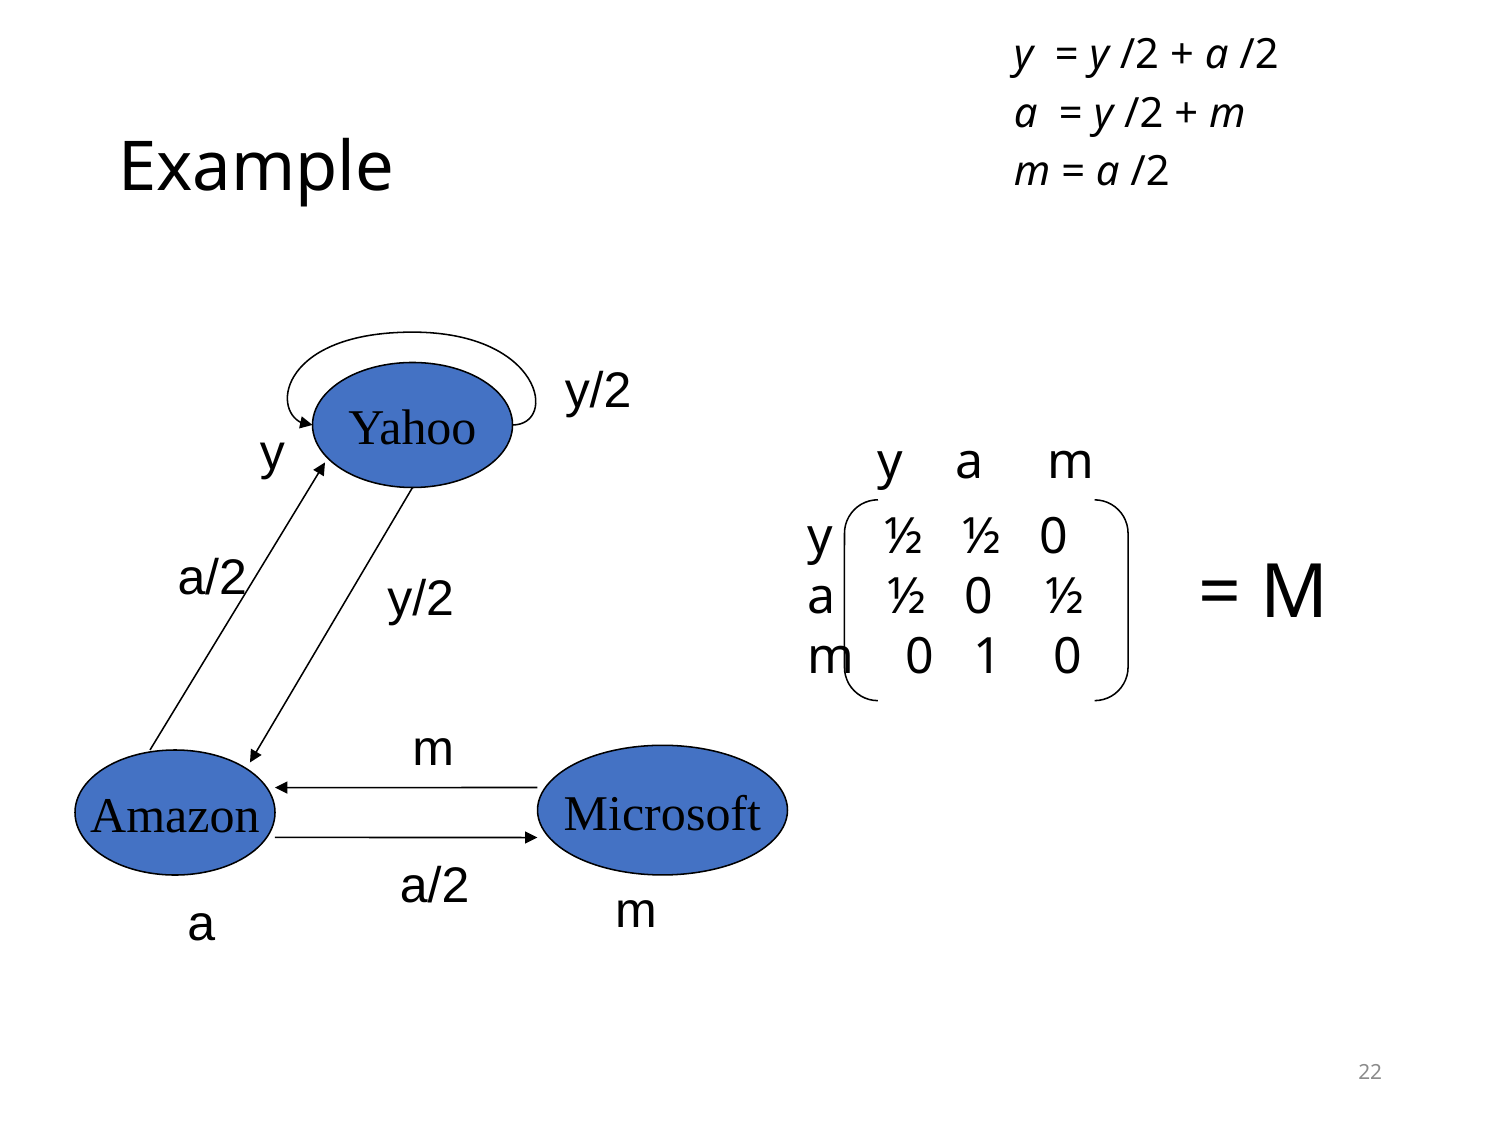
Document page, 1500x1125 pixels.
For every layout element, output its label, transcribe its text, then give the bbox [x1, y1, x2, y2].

text_box Yahoo [312, 426, 513, 488]
text_box m [600, 870, 672, 945]
text_box a [172, 882, 231, 958]
text_box m [397, 707, 470, 783]
text_box [841, 497, 1142, 681]
text_box y = y /2 + a /2 a = y /2 + m m = a /2 [924, 19, 1462, 202]
text_box y/2 [372, 557, 469, 633]
slide_number 22 [1059, 1042, 1397, 1103]
text_box y/2 [550, 349, 647, 425]
text_box [274, 831, 538, 844]
text_box [249, 487, 413, 763]
text_box y [245, 412, 300, 488]
text_box Yahoo [312, 362, 513, 424]
text_box Microsoft [537, 745, 788, 875]
text_box [844, 499, 1129, 701]
text_box = M [1183, 535, 1345, 641]
text_box a/2 [385, 845, 485, 920]
text_box y ½ ½ 0 a ½ 0 ½ m 0 1 0 [792, 495, 1112, 691]
title Example [103, 59, 1397, 278]
text_box [262, 462, 325, 567]
text_box a/2 [162, 537, 262, 613]
text_box Amazon [75, 750, 276, 876]
text_box [274, 781, 538, 794]
text_box y a m [862, 420, 1110, 496]
